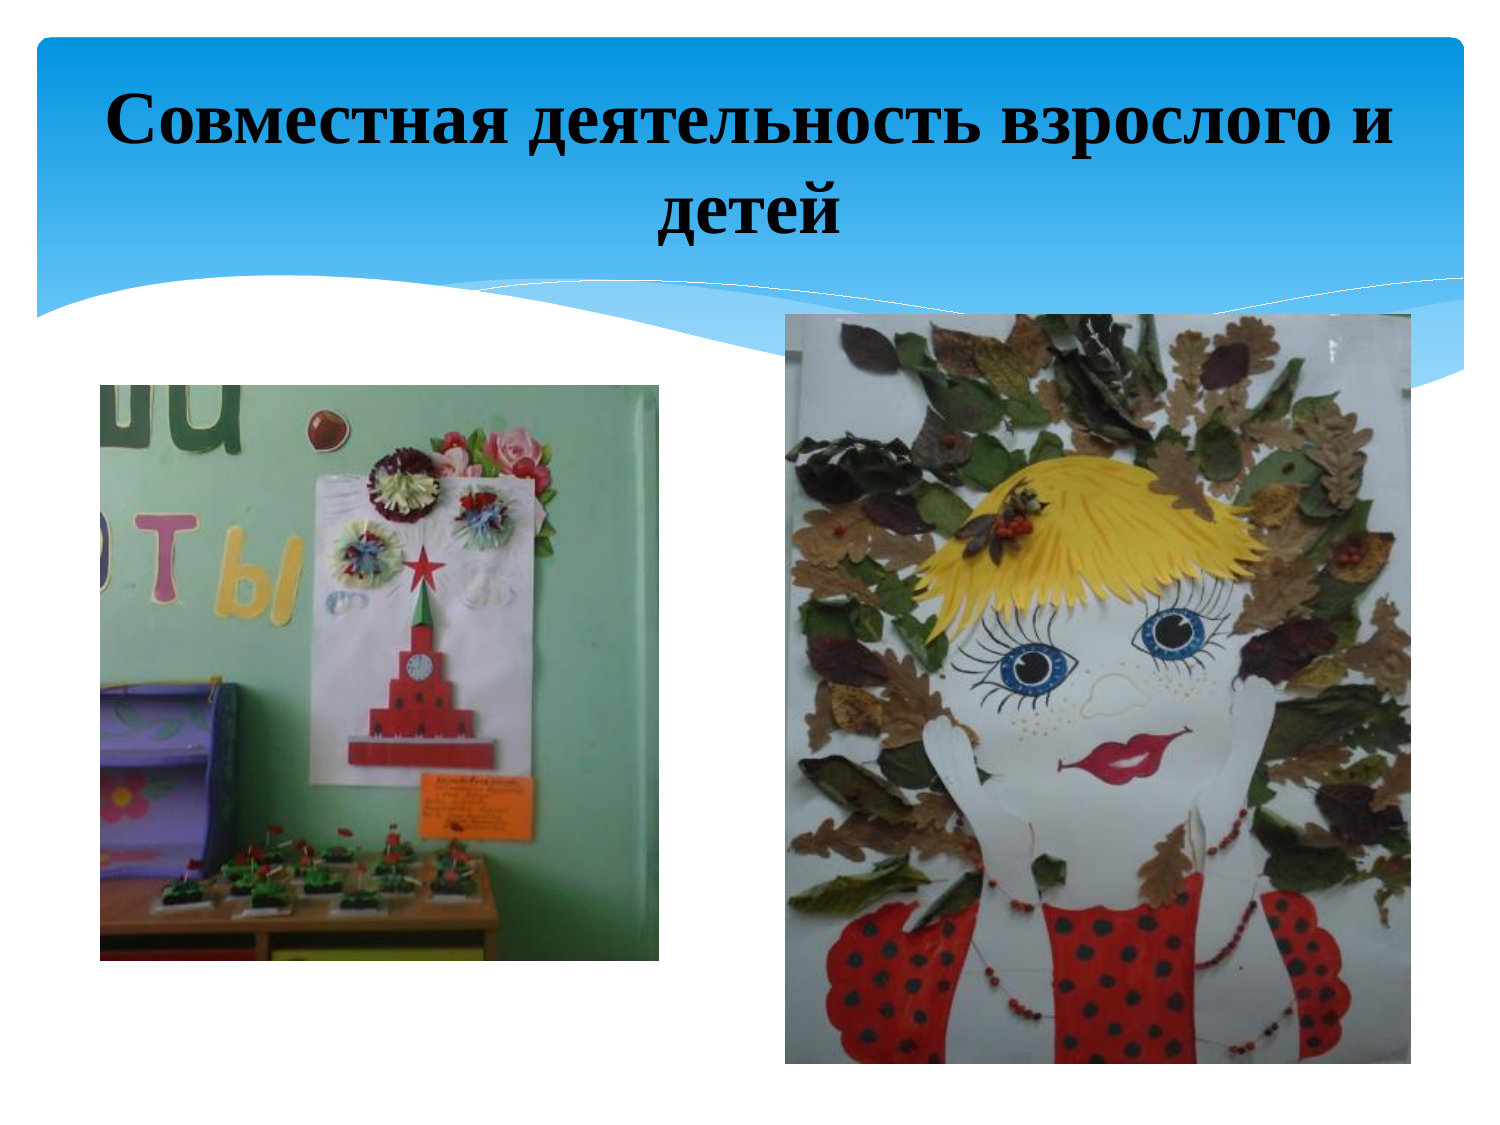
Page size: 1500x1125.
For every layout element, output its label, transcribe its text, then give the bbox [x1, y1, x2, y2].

title Совместная деятельность взрослого и детей [75, 55, 1425, 261]
picture [785, 314, 1411, 1065]
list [100, 385, 660, 961]
